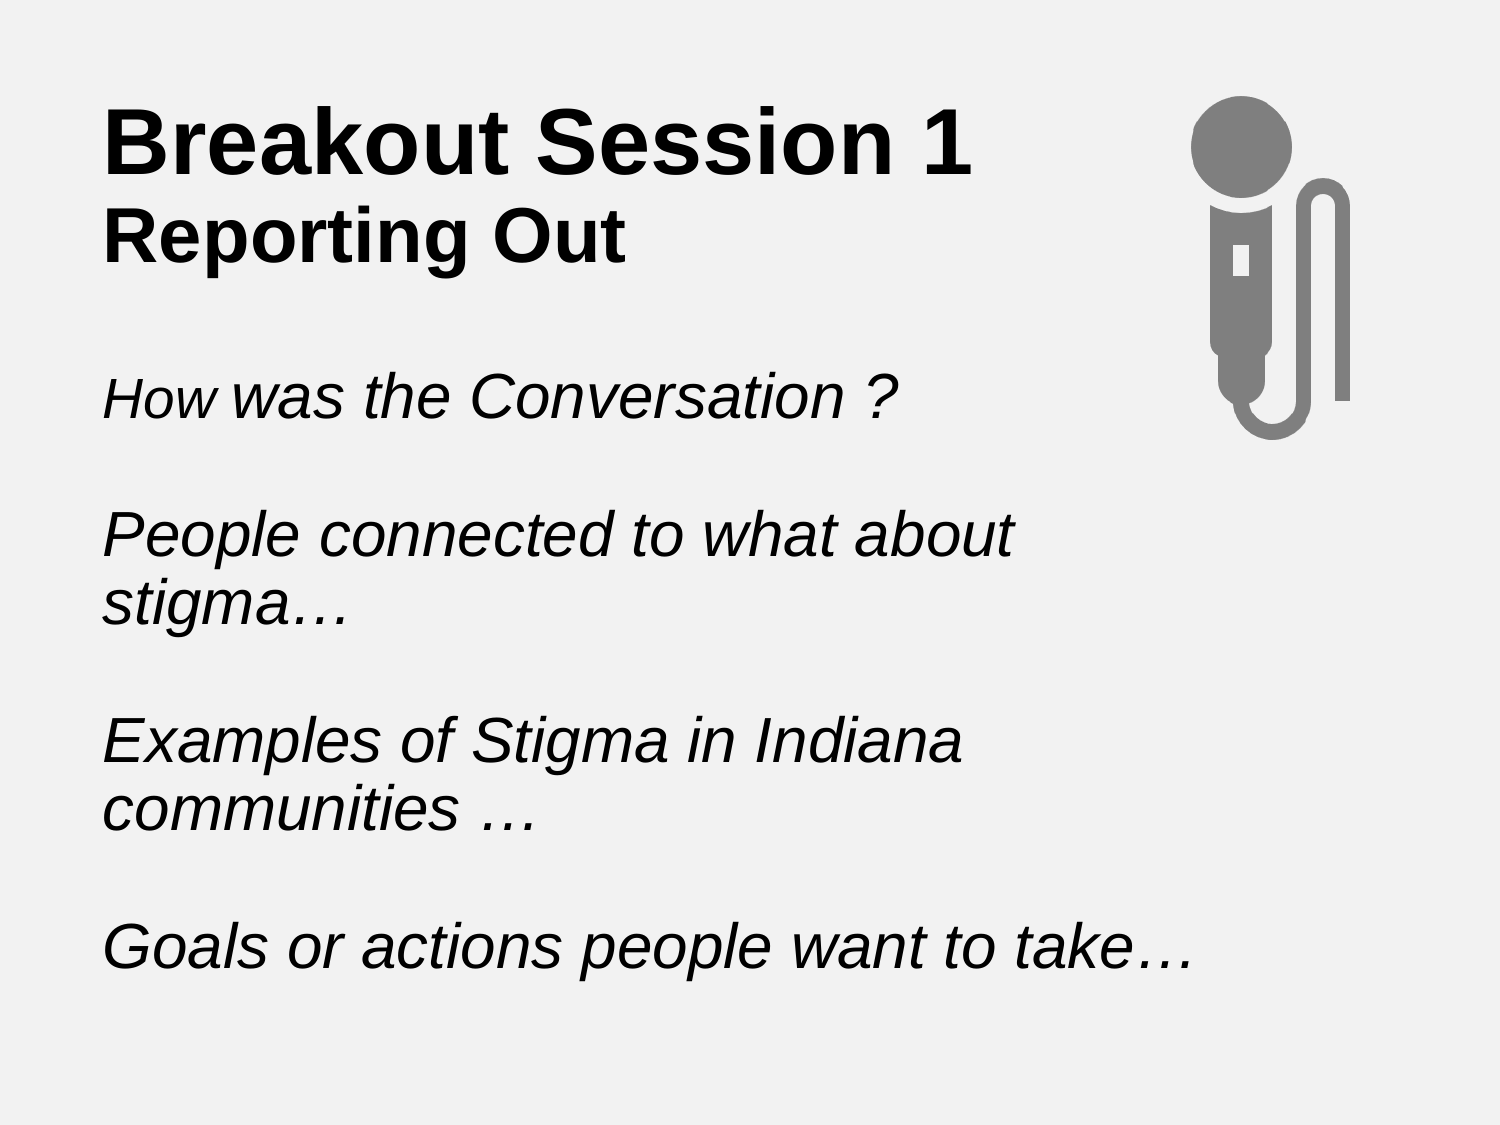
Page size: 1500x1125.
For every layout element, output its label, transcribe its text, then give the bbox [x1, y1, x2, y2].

picture [1081, 80, 1455, 455]
title Breakout Session 1 Reporting Out How was the Conversation ? People connected to what about stigma… Examples of Stigma in Indiana communities … Goals or actions people want to take… [87, 83, 1278, 1122]
